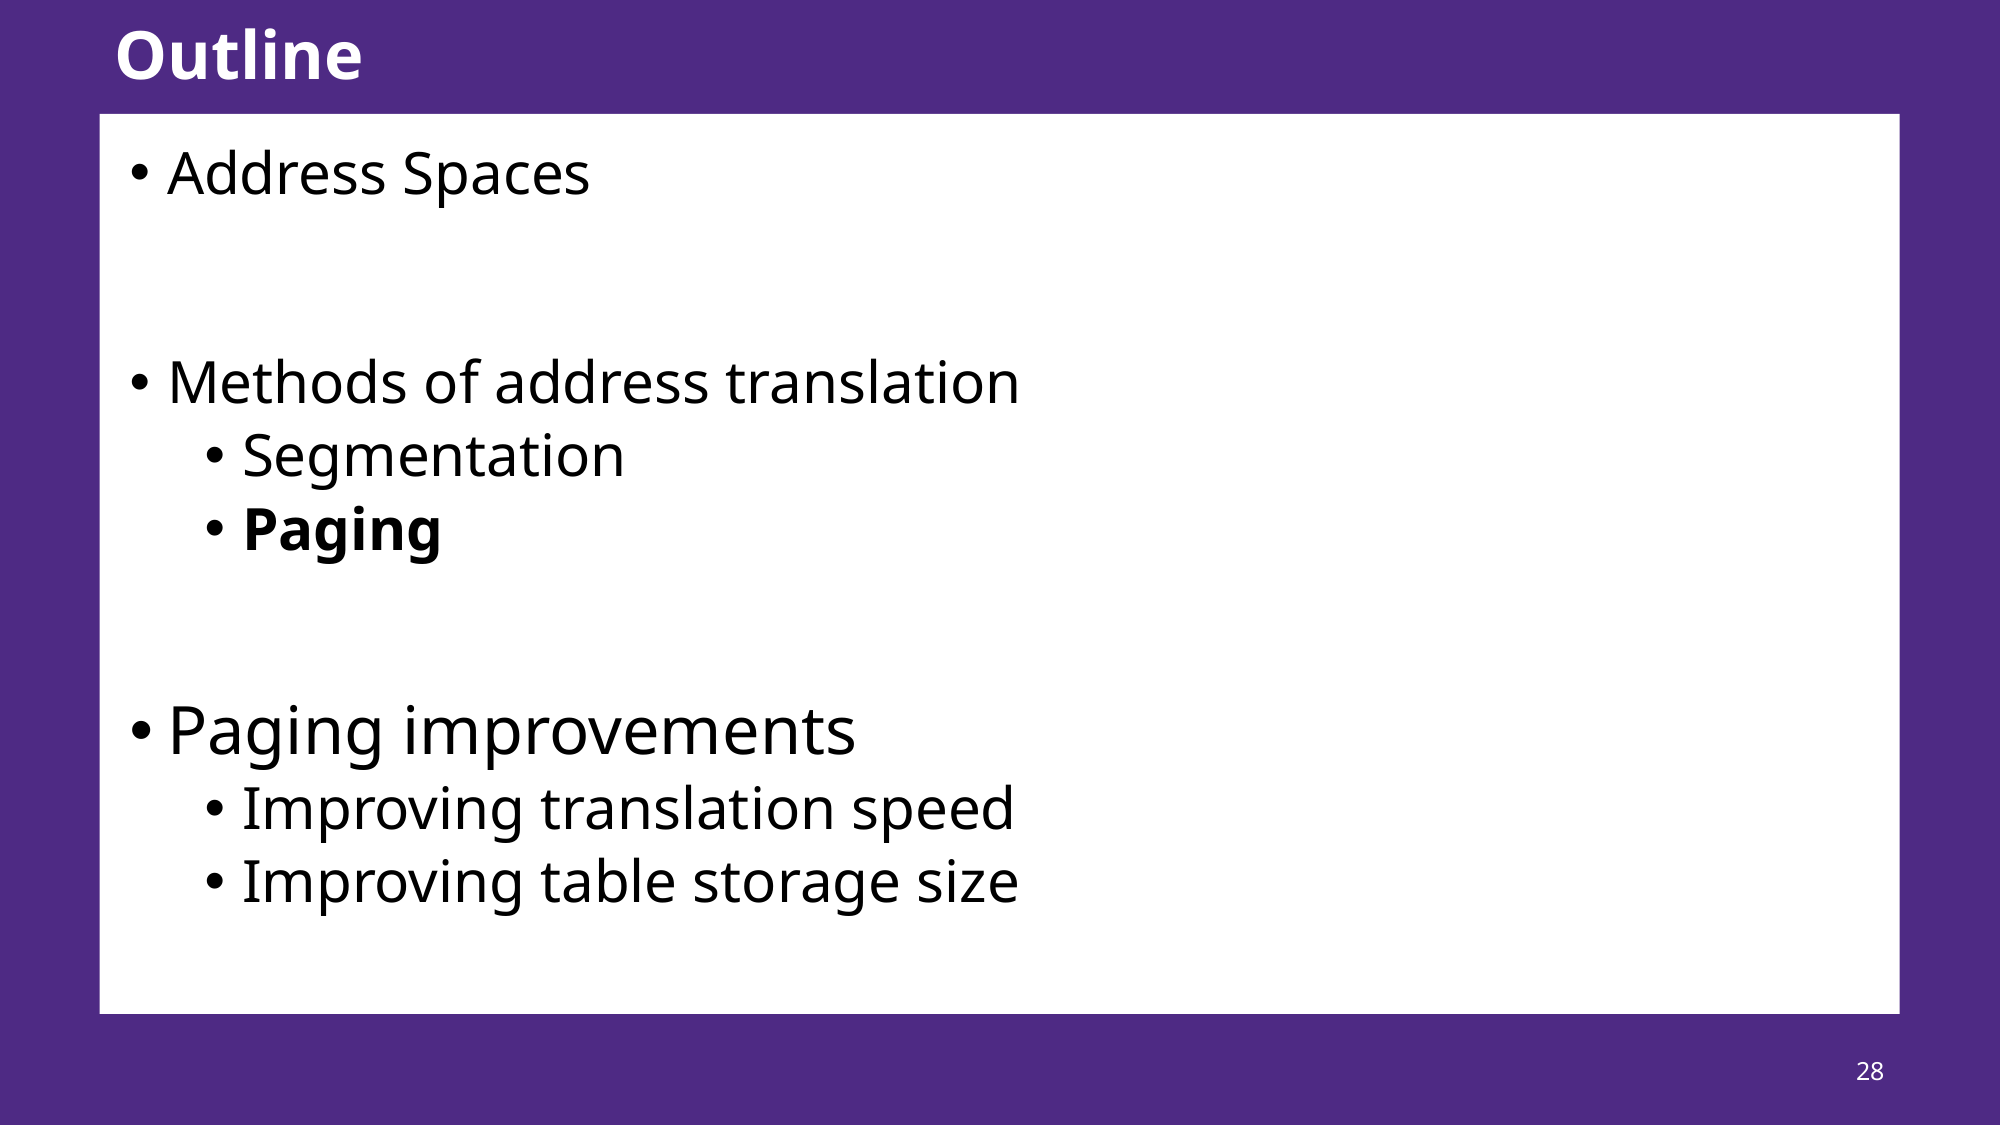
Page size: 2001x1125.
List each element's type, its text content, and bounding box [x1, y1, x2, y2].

list Address Spaces Methods of address translation Segmentation Paging Paging improvements Improving translation speed Improving table storage size [99, 114, 1900, 1014]
slide_number 28 [1749, 1042, 1900, 1103]
title Outline [99, 1, 1900, 114]
